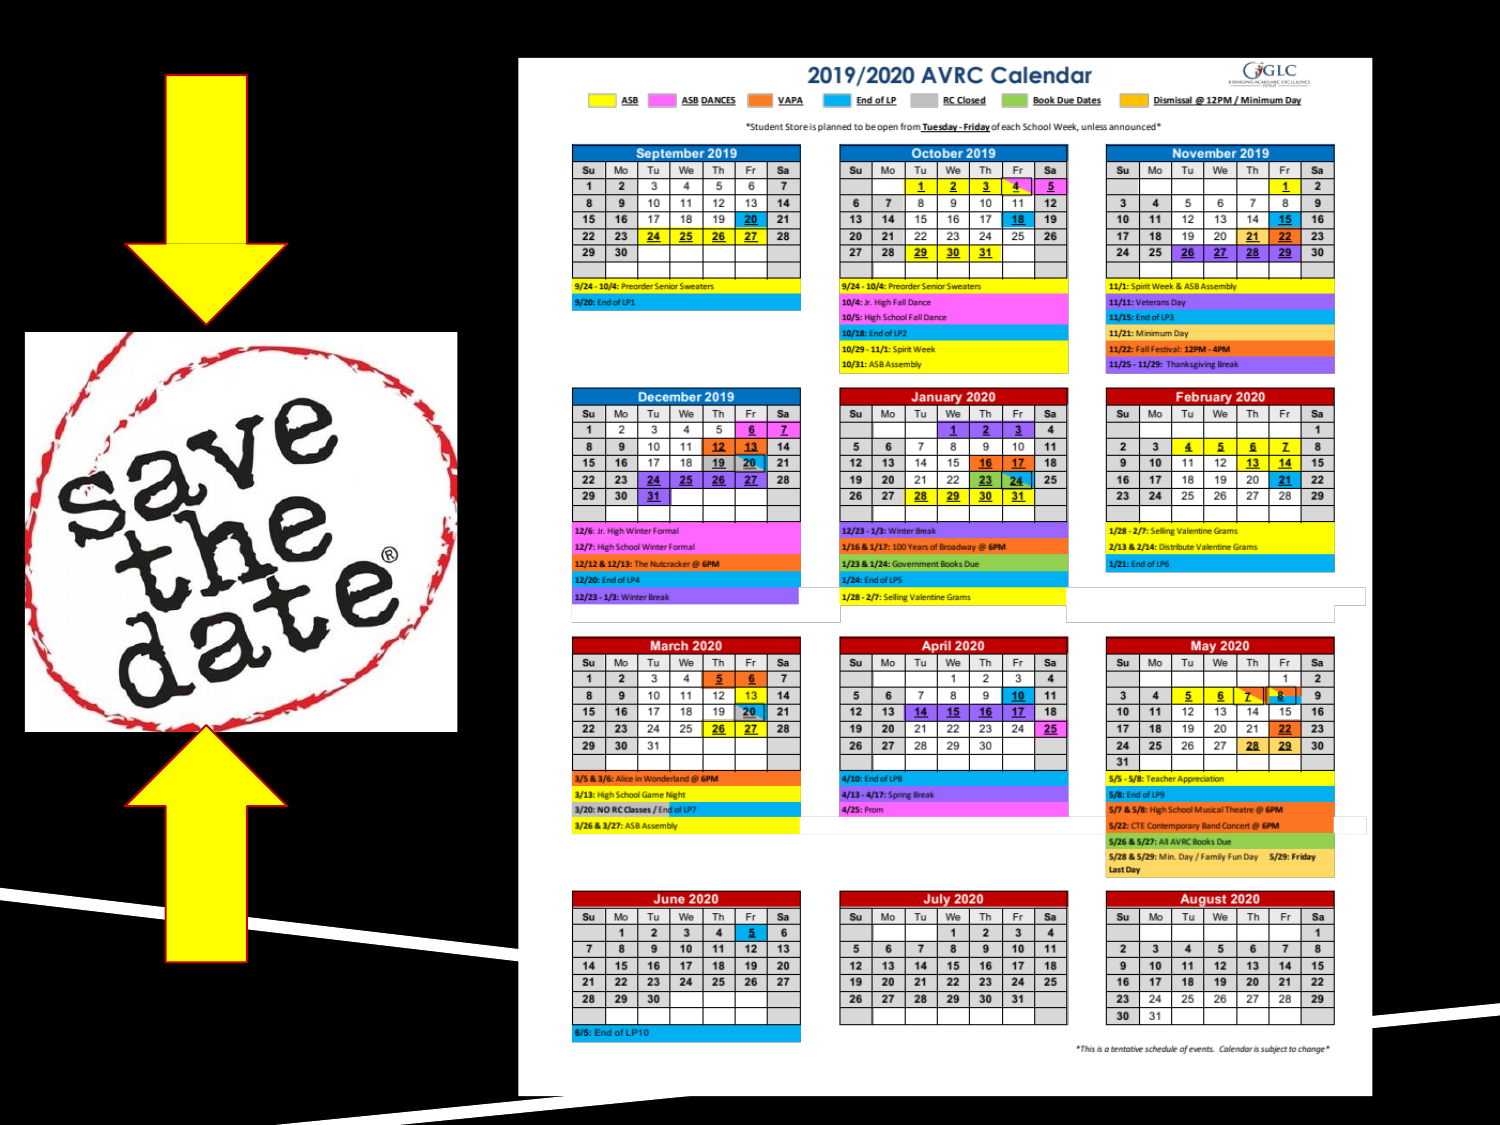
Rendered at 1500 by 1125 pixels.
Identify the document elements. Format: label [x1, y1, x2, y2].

text_box [275, 1100, 521, 1125]
picture [526, 3, 1397, 1125]
text_box [1401, 1003, 1500, 1026]
text_box [0, 887, 165, 920]
text_box [124, 724, 288, 963]
text_box [24, 332, 458, 732]
text_box [124, 75, 288, 325]
text_box [247, 916, 518, 962]
